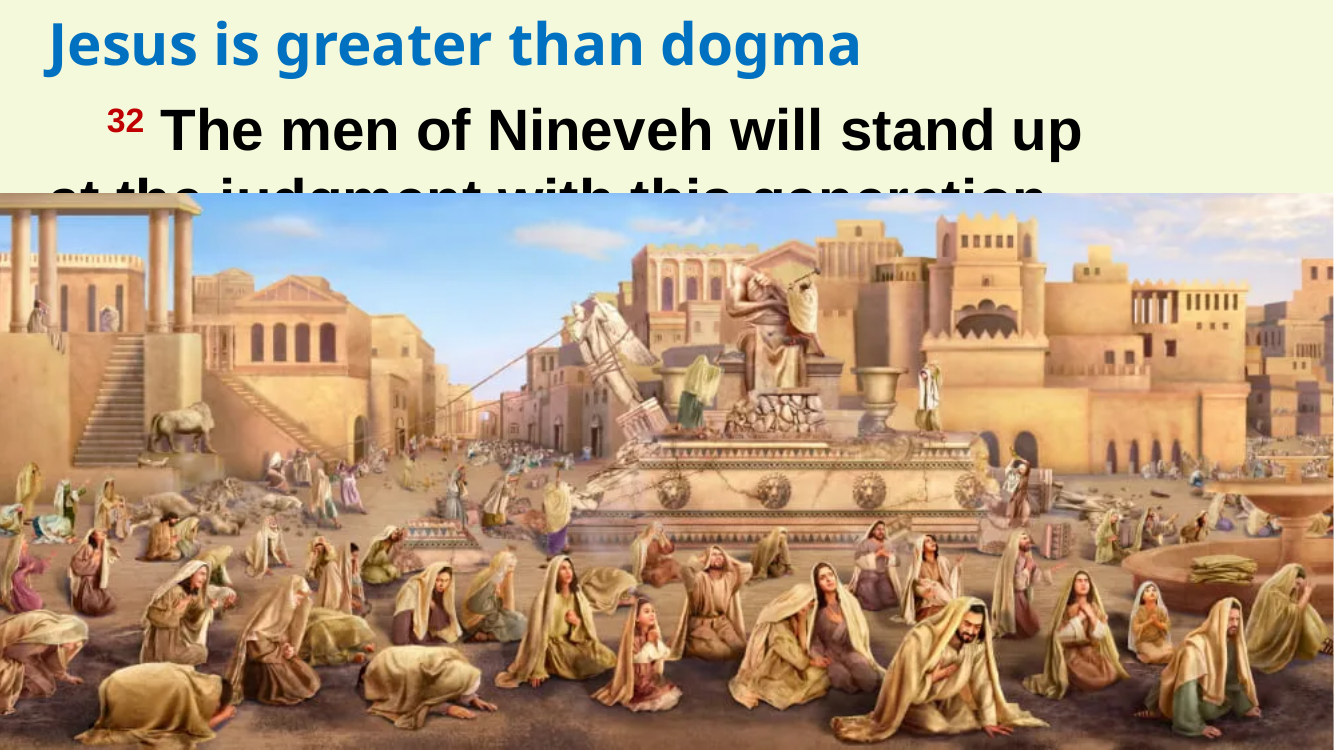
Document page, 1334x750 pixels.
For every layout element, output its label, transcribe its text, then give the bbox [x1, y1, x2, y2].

text_box Jesus is greater than dogma [33, 0, 1276, 84]
text_box 32 The men of Nineveh will stand up at the judgment with this generation and condemn it, for they repented at the preaching of Jonah; and now something greater than Jonah is here. [33, 84, 1334, 193]
picture [0, 193, 1334, 750]
